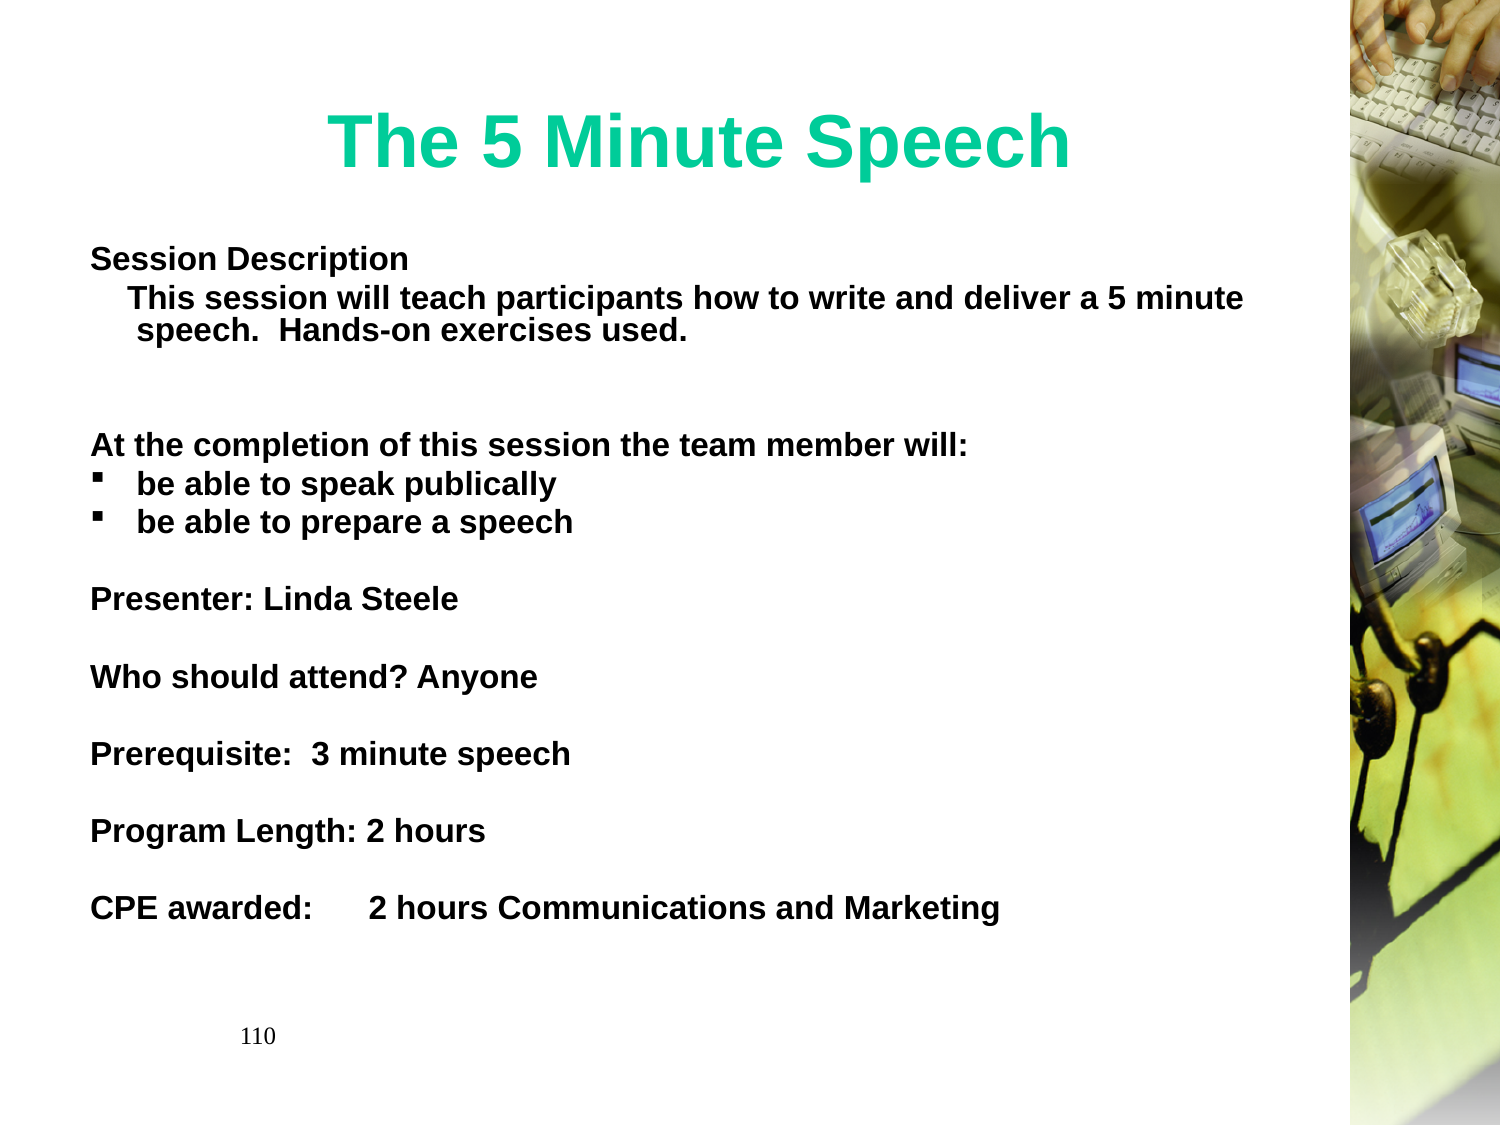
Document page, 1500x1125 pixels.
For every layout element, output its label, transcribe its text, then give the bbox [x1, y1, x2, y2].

title The 5 Minute Speech [49, 24, 1351, 251]
picture [1350, 0, 1500, 1125]
list Session Description This session will teach participants how to write and deliver a 5 minute speech. Hands-on exercises used. At the completion of this session the team member will: be able to speak publically be able to prepare a speech Presenter: Linda Steele Who should attend? Anyone Prerequisite: 3 minute speech Program Length: 2 hours CPE awarded: 2 hours Communications and Marketing [74, 237, 1276, 1125]
